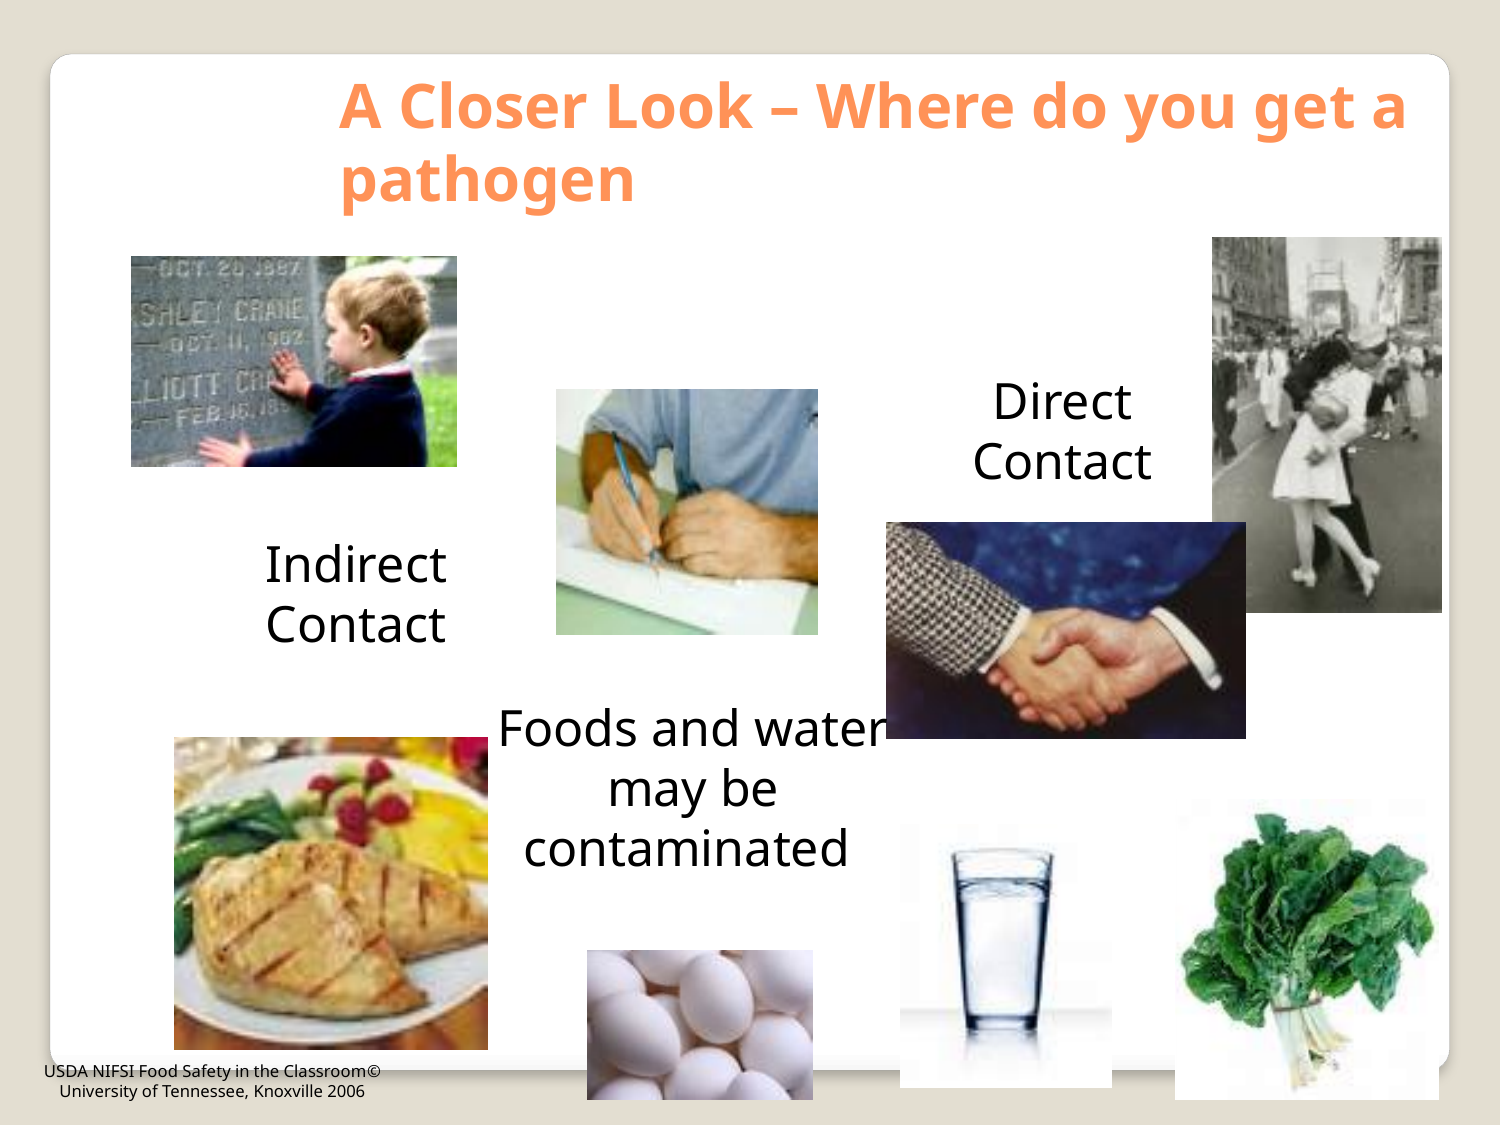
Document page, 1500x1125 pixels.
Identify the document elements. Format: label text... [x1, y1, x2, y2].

picture [587, 950, 813, 1101]
text_box Foods and water may be contaminated [480, 689, 906, 884]
picture [131, 256, 457, 468]
title A Closer Look – Where do you get a pathogen [324, 59, 1500, 222]
text_box Direct Contact [924, 362, 1200, 498]
picture [174, 737, 488, 1051]
text_box Indirect Contact [237, 524, 475, 660]
picture [899, 824, 1112, 1088]
picture [1174, 799, 1440, 1101]
picture [556, 389, 818, 635]
picture [886, 237, 1442, 739]
text_box USDA NIFSI Food Safety in the Classroom© University of Tennessee, Knoxville 2006 [0, 1037, 500, 1125]
